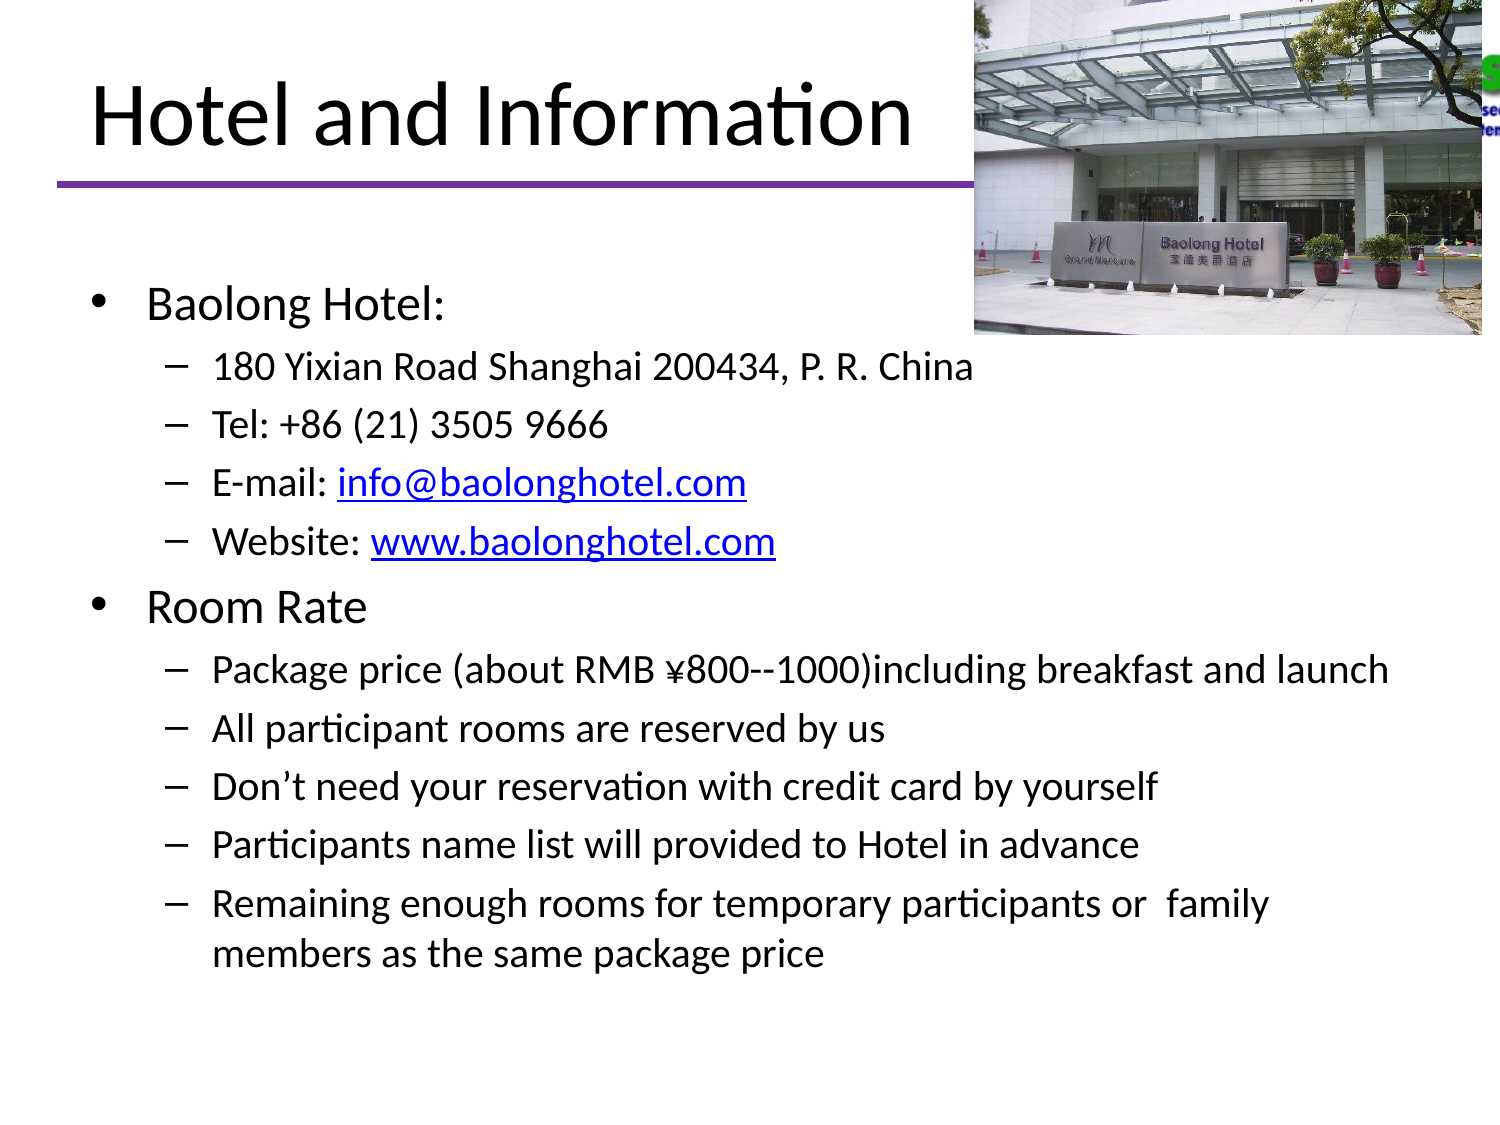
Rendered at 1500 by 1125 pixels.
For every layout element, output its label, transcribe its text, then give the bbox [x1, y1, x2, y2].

picture [974, 0, 1500, 335]
title Hotel and Information [75, 45, 969, 173]
list Baolong Hotel: 180 Yixian Road Shanghai 200434, P. R. China Tel: +86 (21) 3505 9666 E-mail: info@baolonghotel.com Website: www.baolonghotel.com Room Rate Package price (about RMB ¥800--1000)including breakfast and launch All participant rooms are reserved by us Don’t need your reservation with credit card by yourself Participants name list will provided to Hotel in advance Remaining enough rooms for temporary participants or family members as the same package price [75, 262, 1425, 1005]
